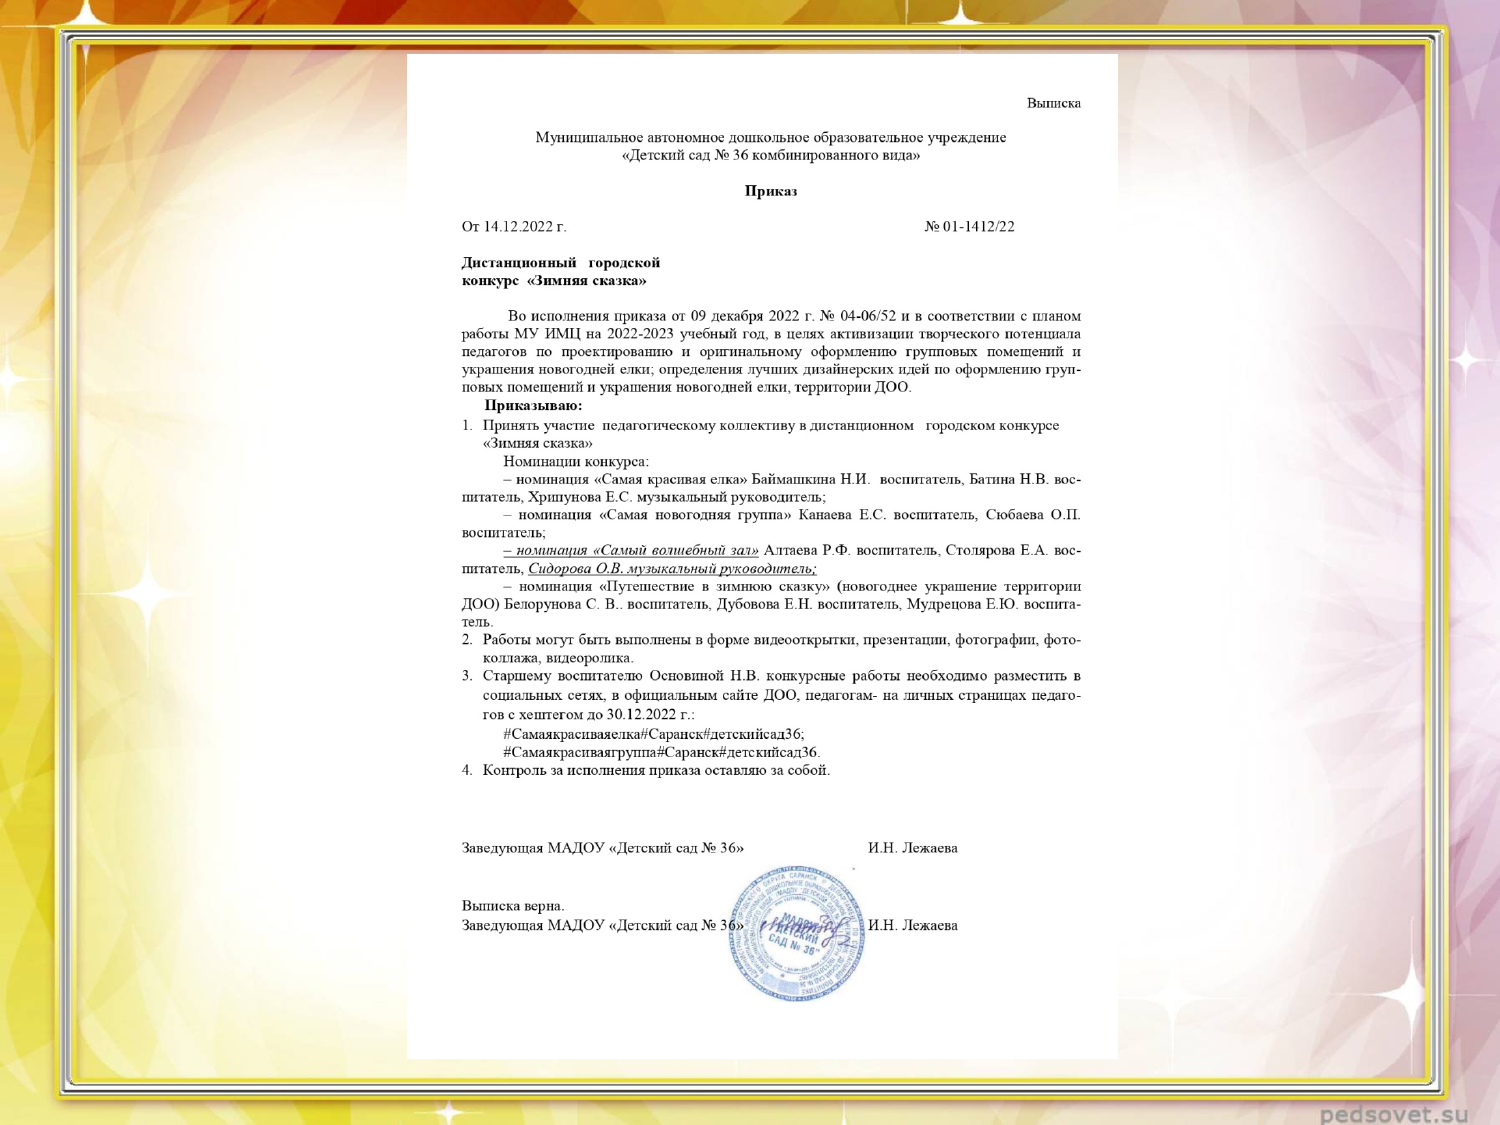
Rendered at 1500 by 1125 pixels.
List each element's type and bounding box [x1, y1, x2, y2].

list [407, 54, 1118, 1059]
picture [0, 0, 1500, 1125]
